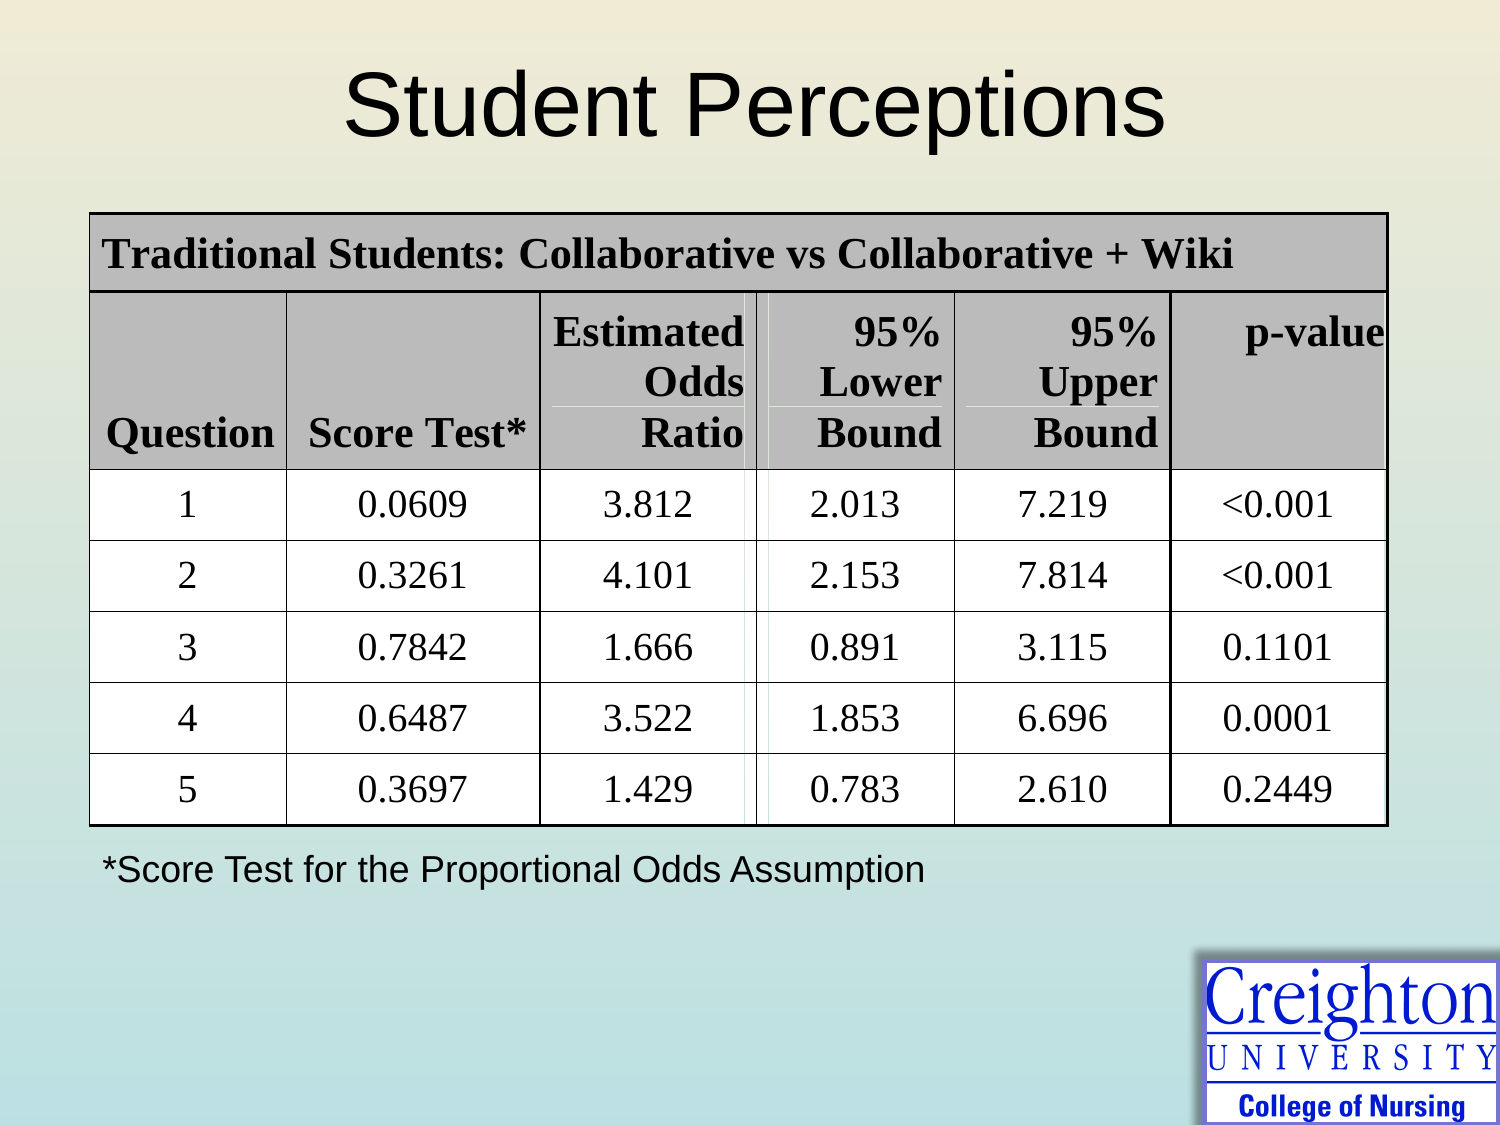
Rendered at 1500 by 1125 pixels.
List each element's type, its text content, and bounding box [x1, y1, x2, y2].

title [112, 99, 1388, 210]
picture [1207, 963, 1496, 1122]
text_box *Score Test for the Proportional Odds Assumption [87, 886, 1088, 898]
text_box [0, 212, 1500, 876]
text_box Student Perceptions [174, 37, 1363, 163]
